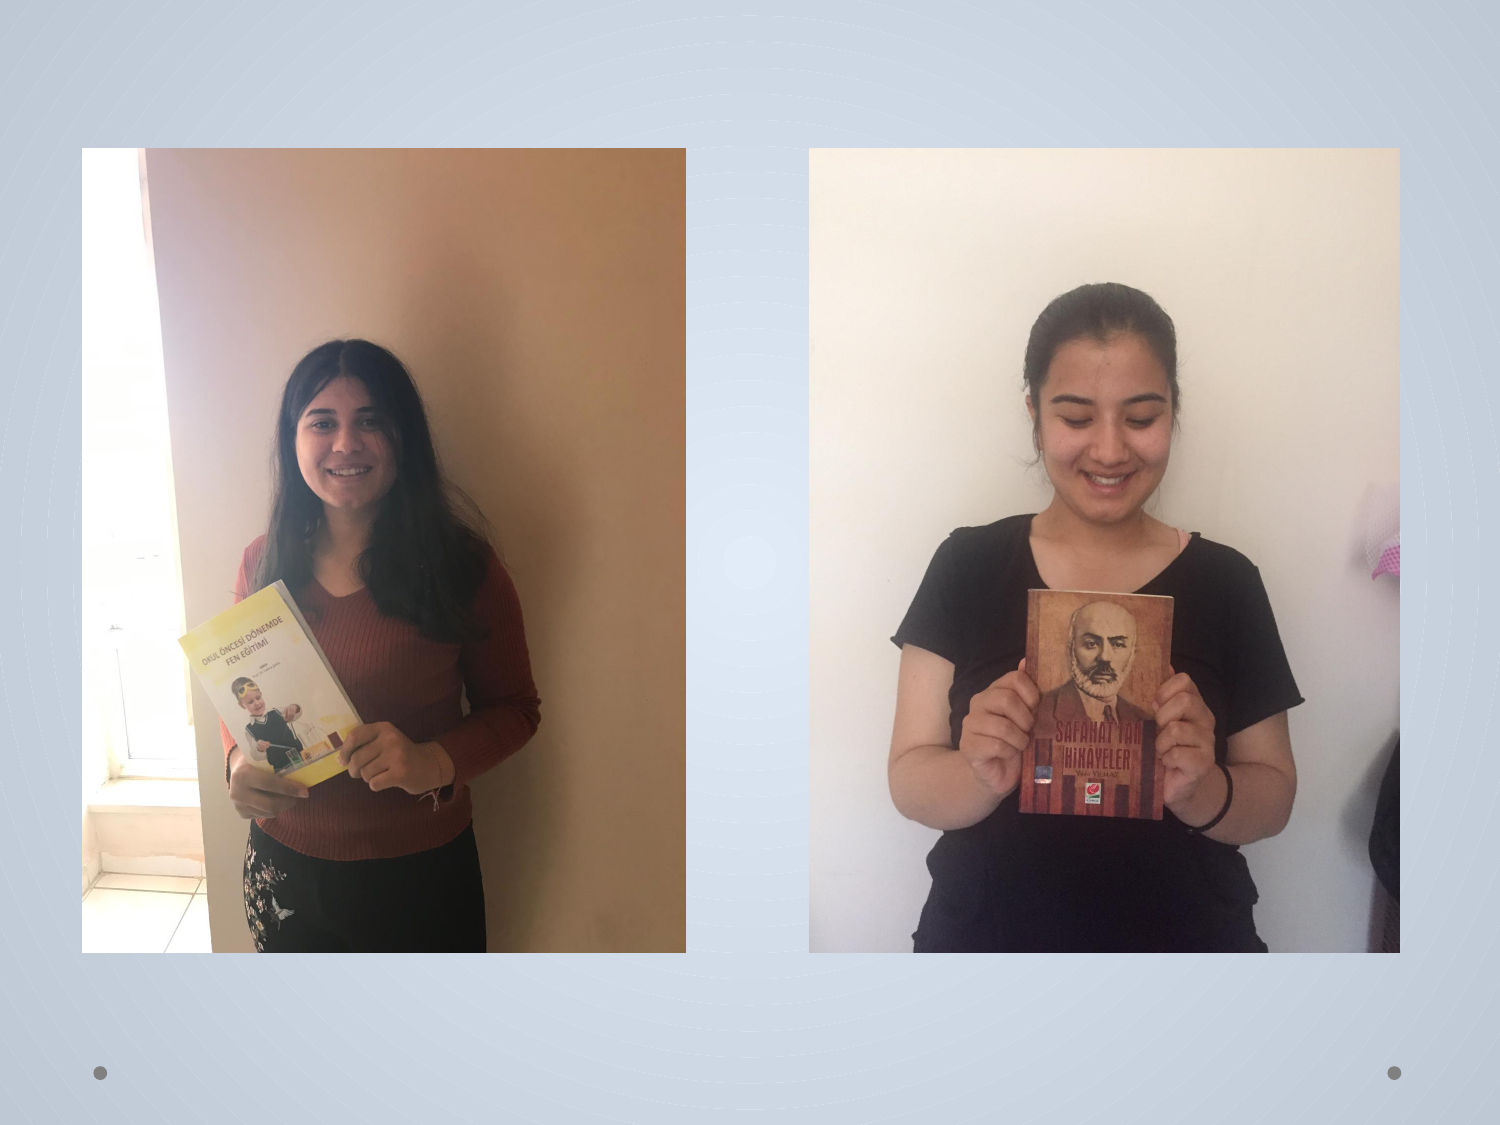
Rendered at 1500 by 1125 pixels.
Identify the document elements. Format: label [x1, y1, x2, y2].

picture [808, 148, 1400, 953]
picture [82, 148, 686, 953]
